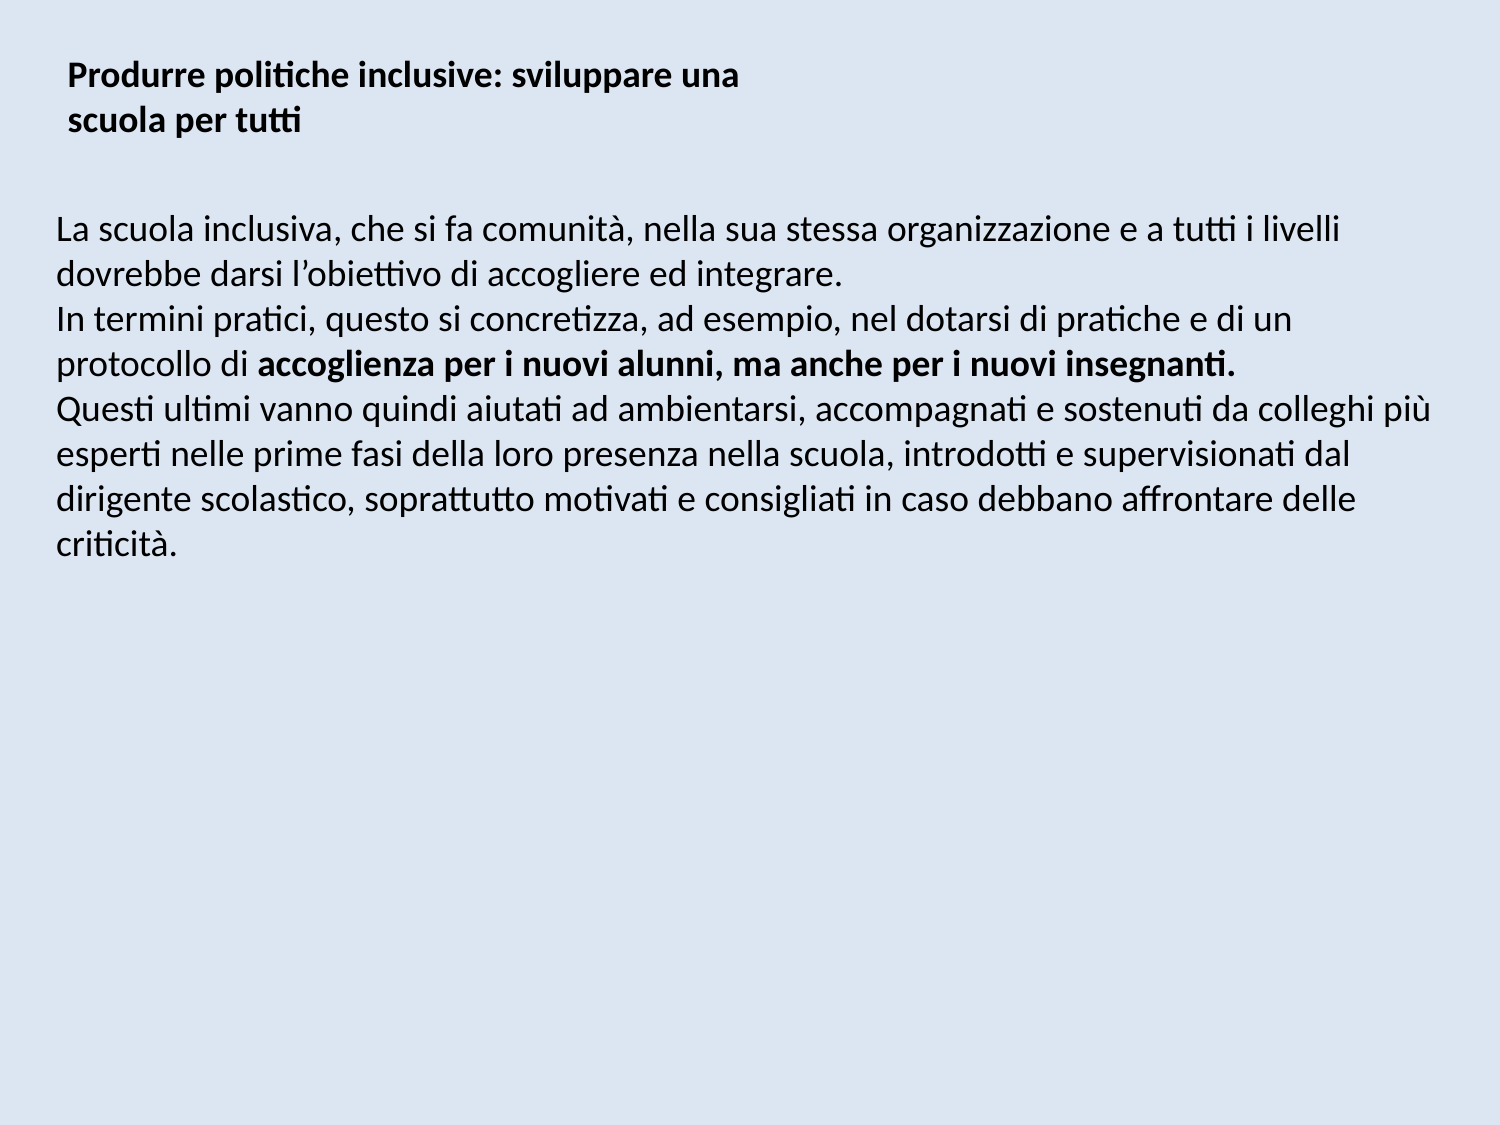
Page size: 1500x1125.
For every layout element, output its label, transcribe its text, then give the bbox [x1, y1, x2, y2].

text_box Produrre politiche inclusive: sviluppare una scuola per tutti [53, 42, 803, 148]
text_box La scuola inclusiva, che si fa comunità, nella sua stessa organizzazione e a tutti i livelli dovrebbe darsi l’obiettivo di accogliere ed integrare. In termini pratici, questo si concretizza, ad esempio, nel dotarsi di pratiche e di un protocollo di accoglienza per i nuovi alunni, ma anche per i nuovi insegnanti. Questi ultimi vanno quindi aiutati ad ambientarsi, accompagnati e sostenuti da colleghi più esperti nelle prime fasi della loro presenza nella scuola, introdotti e supervisionati dal dirigente scolastico, soprattutto motivati e consigliati in caso debbano affrontare delle criticità. [41, 196, 1459, 571]
